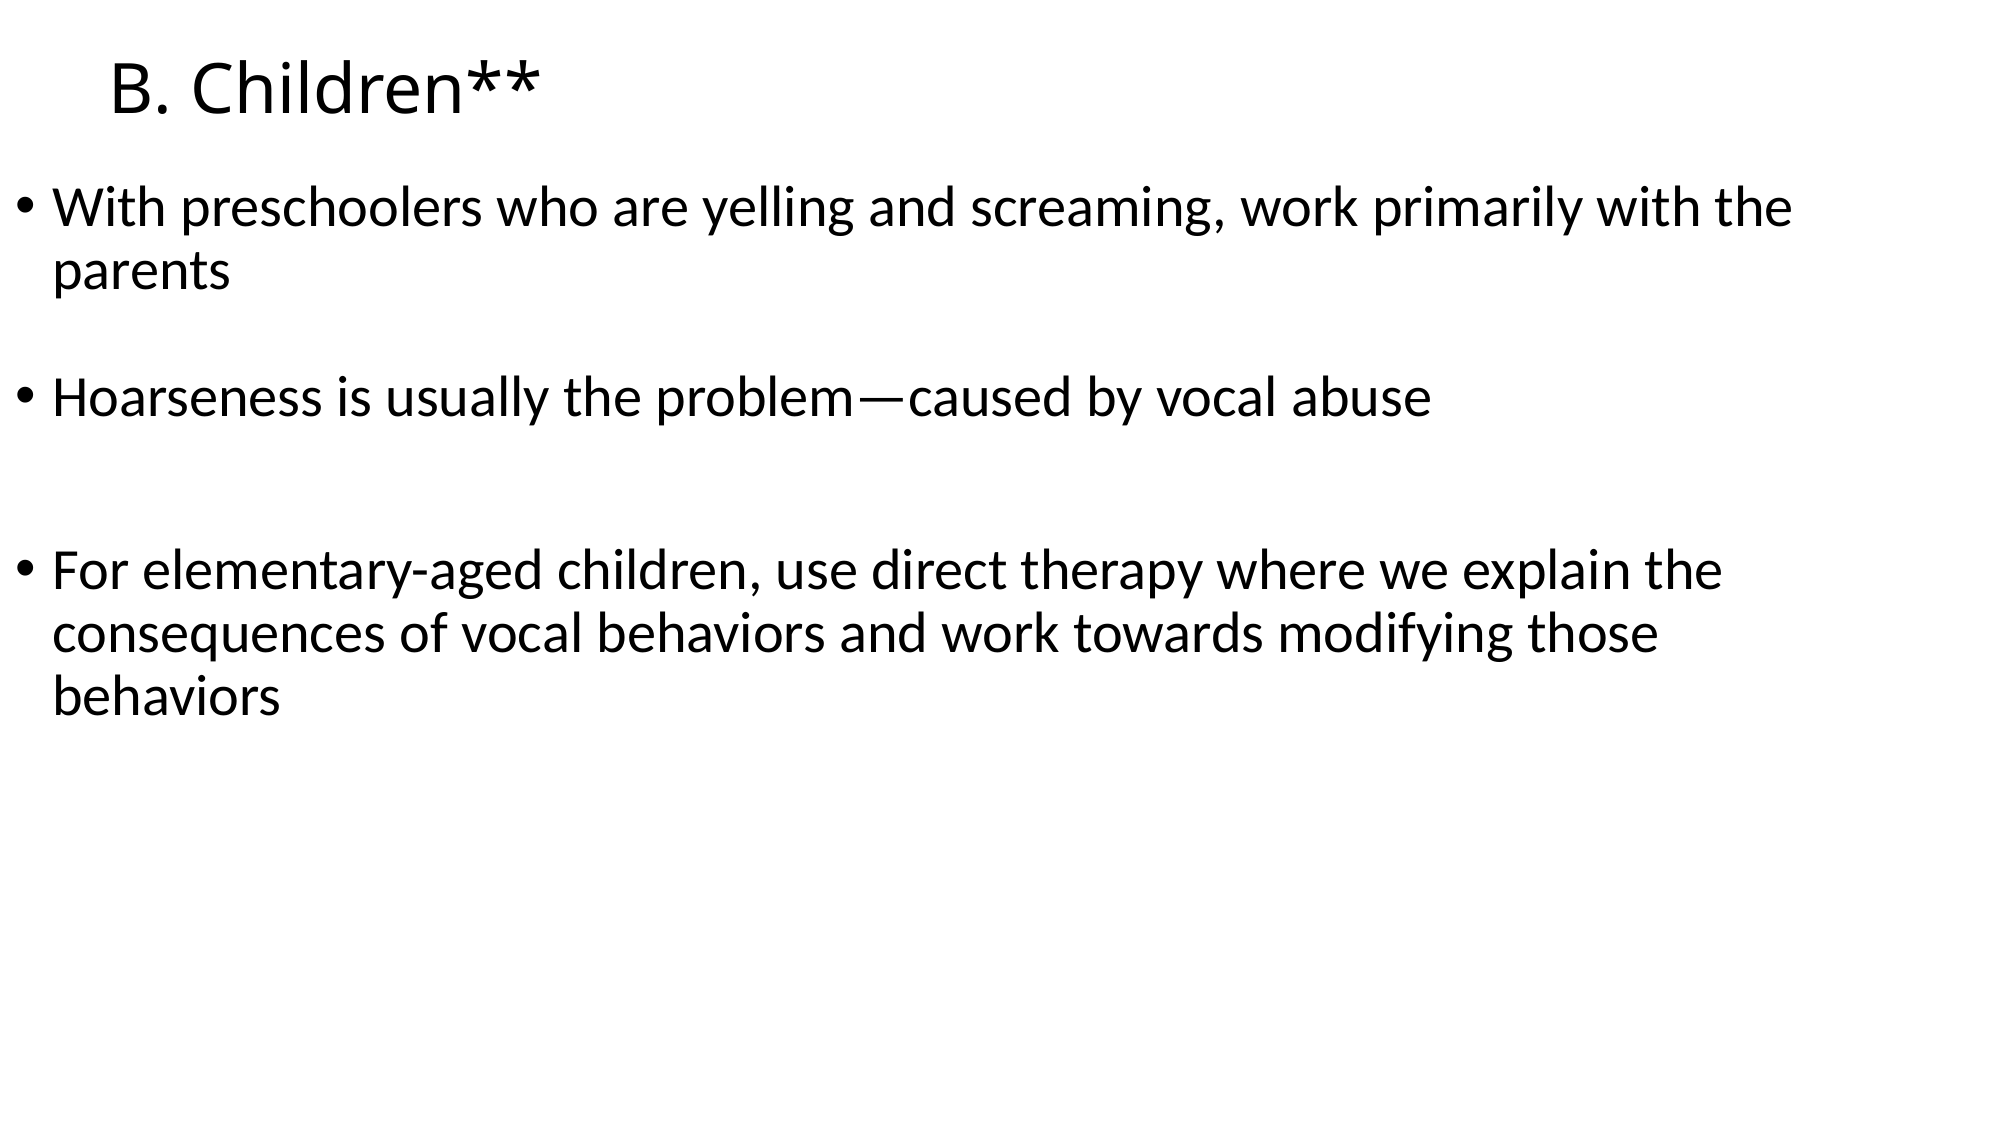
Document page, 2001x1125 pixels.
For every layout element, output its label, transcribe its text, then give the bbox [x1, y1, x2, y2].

title B. Children** [93, 45, 1900, 136]
list With preschoolers who are yelling and screaming, work primarily with the parents Hoarseness is usually the problem—caused by vocal abuse For elementary-aged children, use direct therapy where we explain the consequences of vocal behaviors and work towards modifying those behaviors [0, 168, 1900, 870]
